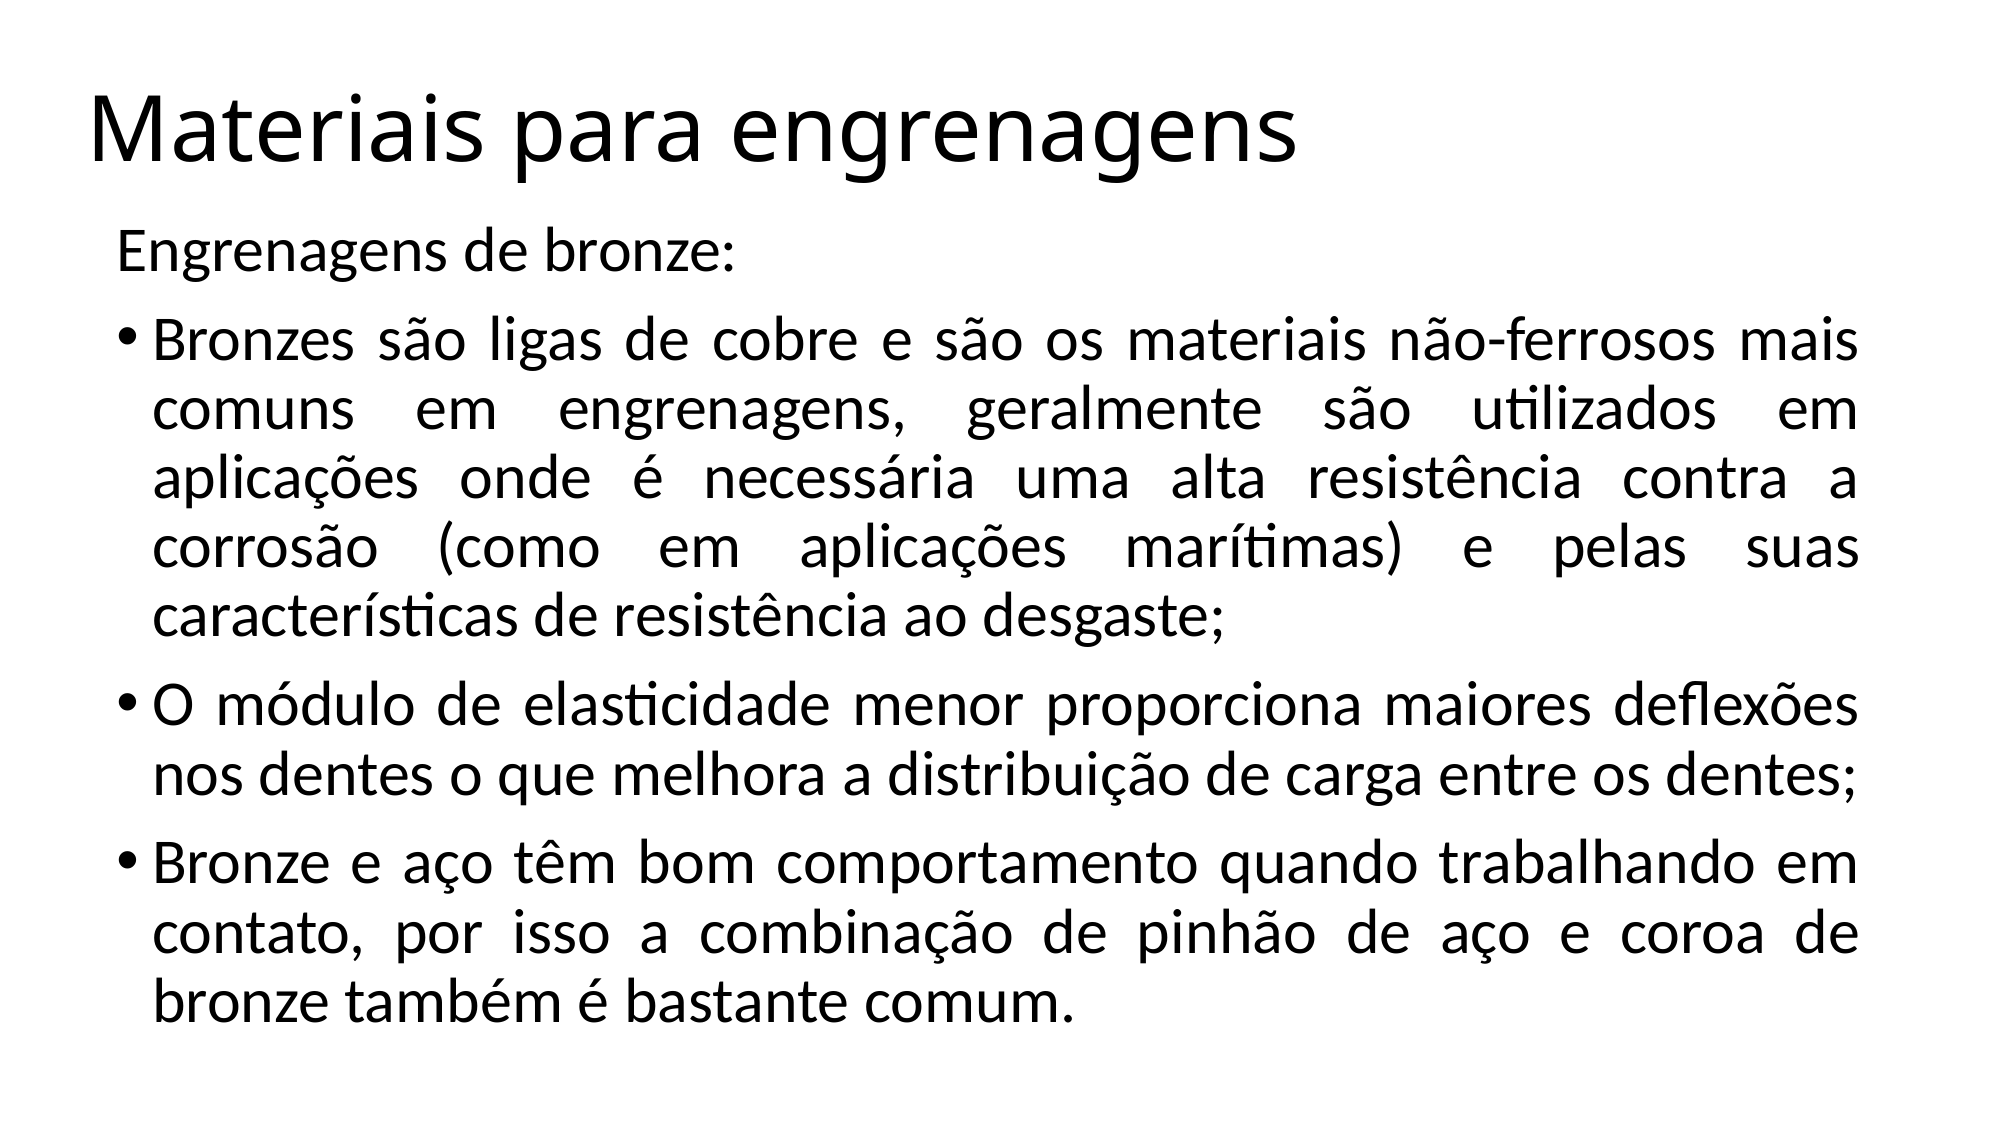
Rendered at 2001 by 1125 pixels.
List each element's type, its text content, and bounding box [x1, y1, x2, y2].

title Materiais para engrenagens [71, 55, 1918, 209]
list Engrenagens de bronze: Bronzes são ligas de cobre e são os materiais não-ferrosos mais comuns em engrenagens, geralmente são utilizados em aplicações onde é necessária uma alta resistência contra a corrosão (como em aplicações marítimas) e pelas suas características de resistência ao desgaste; O módulo de elasticidade menor proporciona maiores deflexões nos dentes o que melhora a distribuição de carga entre os dentes; Bronze e aço têm bom comportamento quando trabalhando em contato, por isso a combinação de pinhão de aço e coroa de bronze também é bastante comum. [101, 208, 1878, 1069]
